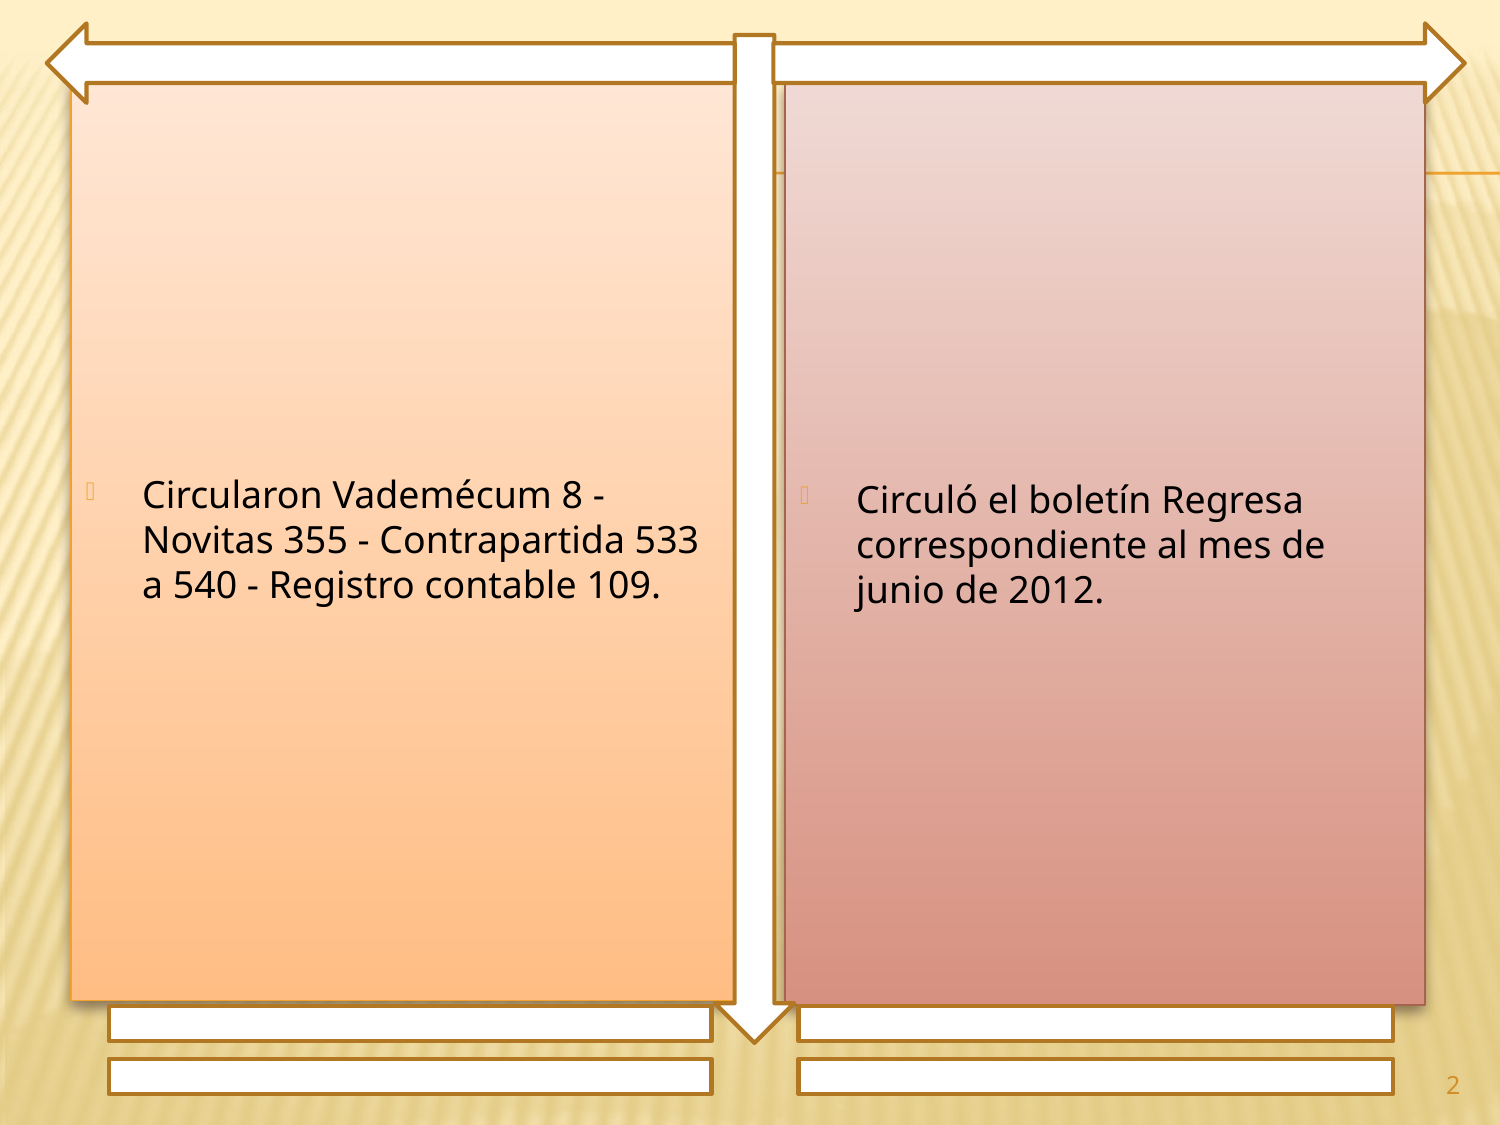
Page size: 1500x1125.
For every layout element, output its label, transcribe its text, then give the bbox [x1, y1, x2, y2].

text_box [796, 1057, 1395, 1096]
text_box [796, 1004, 1395, 1043]
text_box [107, 1004, 714, 1043]
text_box [107, 1057, 714, 1096]
text_box [44, 21, 737, 105]
text_box [771, 21, 1467, 105]
list Circuló el boletín Regresa correspondiente al mes de junio de 2012. [784, 86, 1426, 1006]
text_box [712, 32, 797, 1046]
list Circularon Vademécum 8 - Novitas 355 - Contrapartida 533 a 540 - Registro contable 109. [70, 86, 732, 1001]
slide_number 2 [1350, 1062, 1475, 1103]
